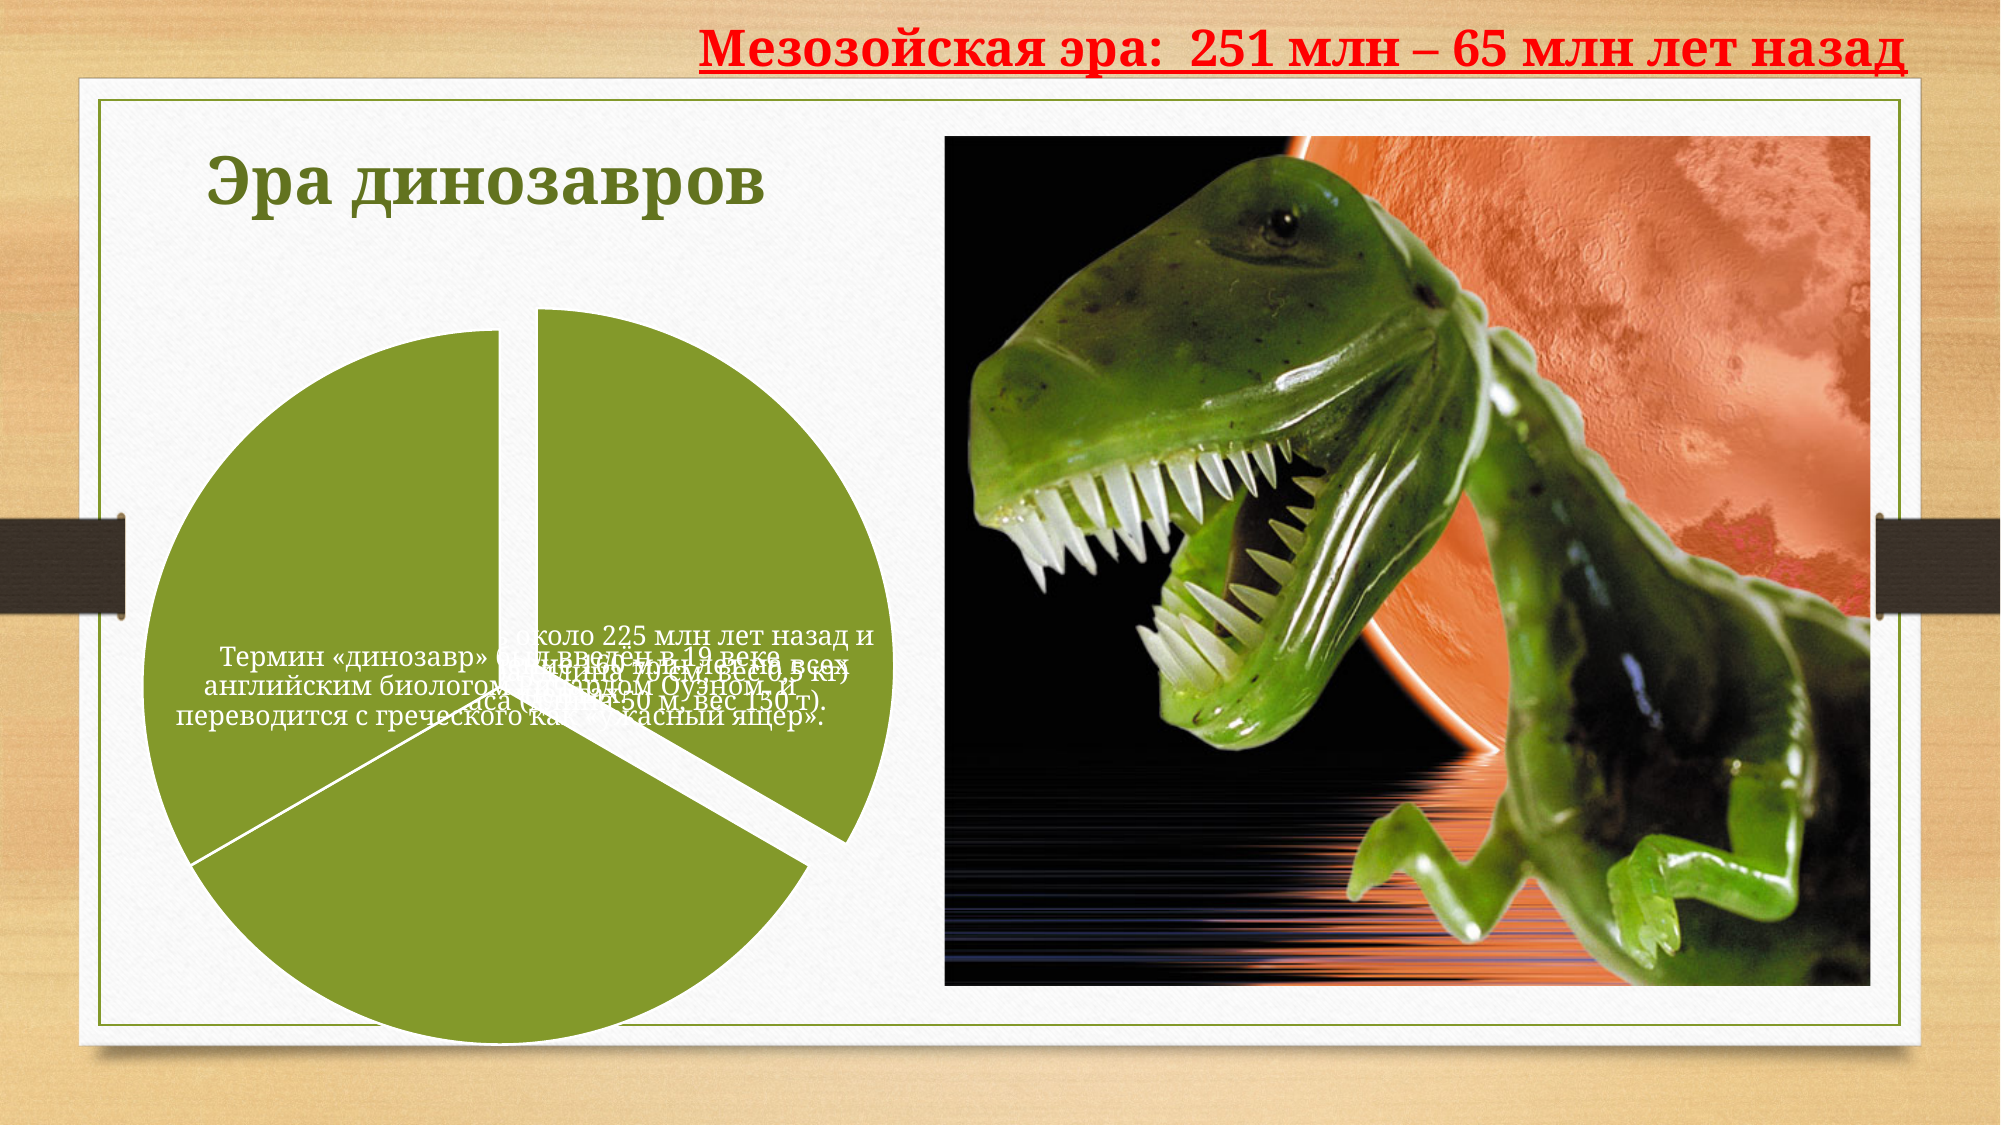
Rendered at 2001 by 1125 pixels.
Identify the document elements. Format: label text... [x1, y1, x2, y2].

title Эра динозавров [146, 106, 827, 250]
picture [0, 0, 2001, 1125]
text_box Мезозойская эра: 251 млн – 65 млн лет назад [659, 0, 1947, 84]
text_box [91, 250, 945, 1103]
